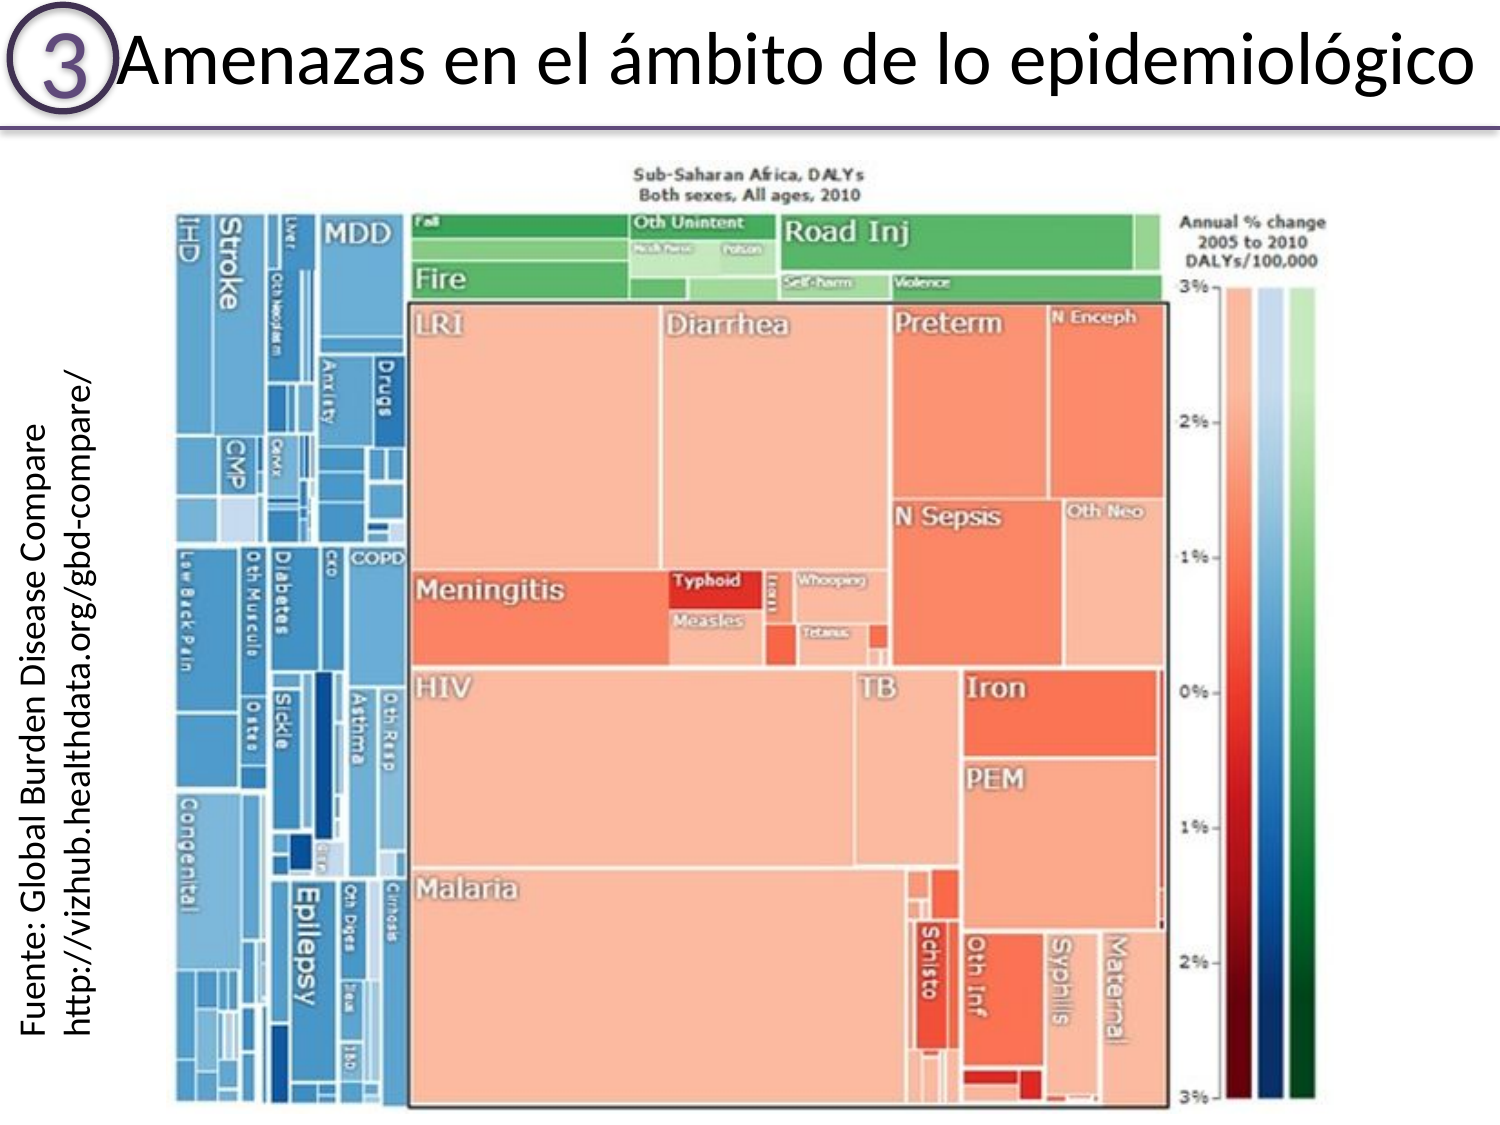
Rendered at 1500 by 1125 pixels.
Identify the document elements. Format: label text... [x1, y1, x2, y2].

text_box Fuente: Global Burden Disease Compare http://vizhub.healthdata.org/gbd-compare/ [0, 267, 105, 1053]
text_box Amenazas en el ámbito de lo epidemiológico [94, 2, 1500, 108]
text_box 3 [8, 4, 117, 113]
picture [166, 159, 1334, 1114]
